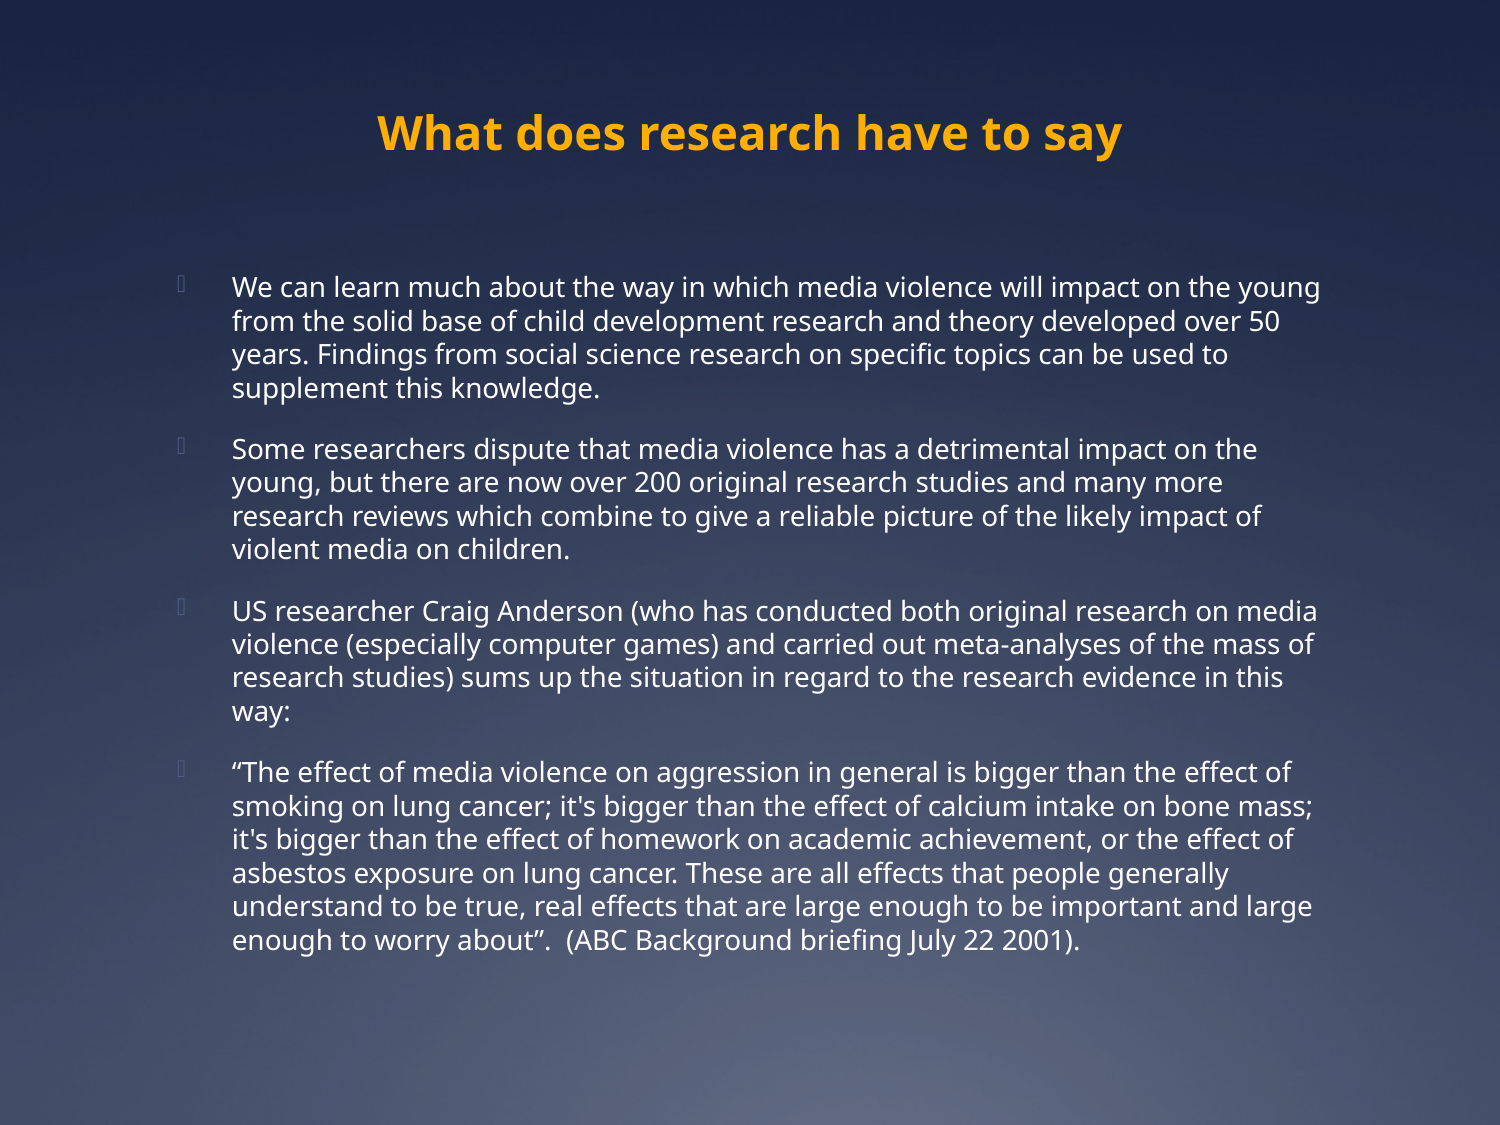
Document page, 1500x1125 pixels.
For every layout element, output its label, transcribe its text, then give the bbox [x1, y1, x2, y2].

list We can learn much about the way in which media violence will impact on the young from the solid base of child development research and theory developed over 50 years. Findings from social science research on specific topics can be used to supplement this knowledge. Some researchers dispute that media violence has a detrimental impact on the young, but there are now over 200 original research studies and many more research reviews which combine to give a reliable picture of the likely impact of violent media on children. US researcher Craig Anderson (who has conducted both original research on media violence (especially computer games) and carried out meta-analyses of the mass of research studies) sums up the situation in regard to the research evidence in this way: “The effect of media violence on aggression in general is bigger than the effect of smoking on lung cancer; it's bigger than the effect of calcium intake on bone mass; it's bigger than the effect of homework on academic achievement, or the effect of asbestos exposure on lung cancer. These are all effects that people generally understand to be true, real effects that are large enough to be important and large enough to worry about”. (ABC Background briefing July 22 2001). [162, 262, 1338, 1005]
title What does research have to say [100, 95, 1400, 225]
